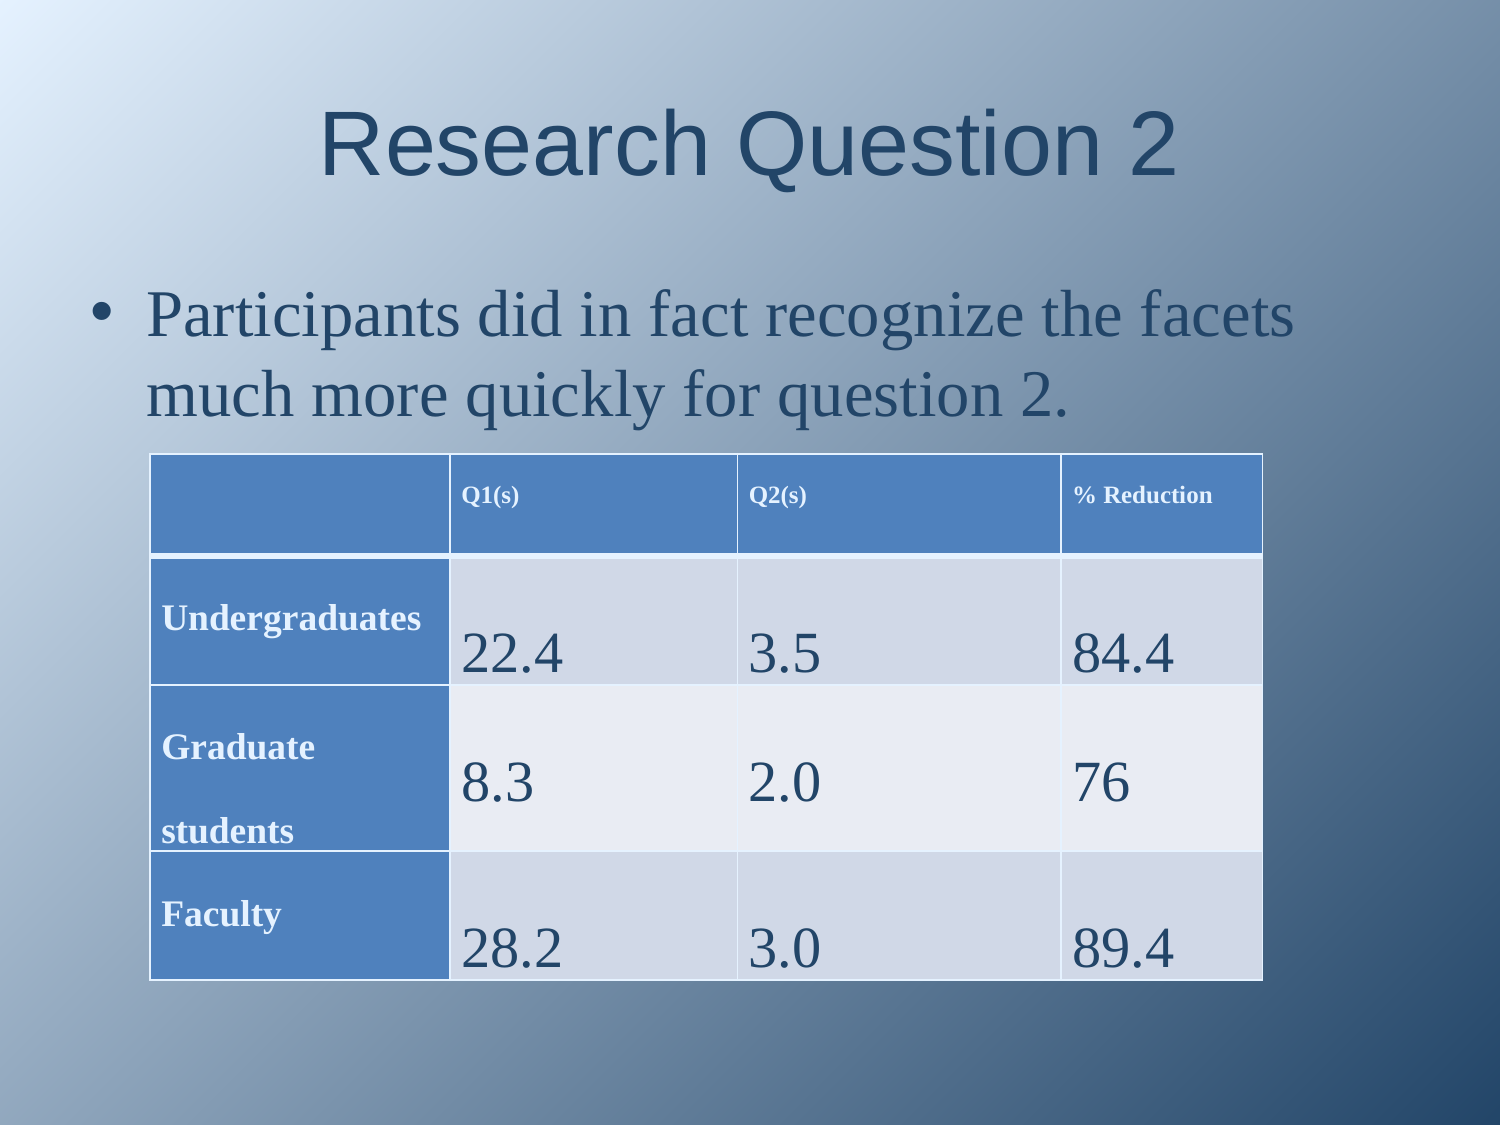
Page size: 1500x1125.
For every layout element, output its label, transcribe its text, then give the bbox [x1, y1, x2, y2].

table_cell Faculty [151, 852, 449, 979]
table_cell 2.0 [738, 686, 1060, 850]
table_cell 84.4 [1062, 559, 1262, 684]
title Research Question 2 [75, 45, 1425, 233]
table_header Q2(s) [738, 455, 1060, 553]
table_cell Undergraduates [151, 559, 449, 684]
table_cell 22.4 [451, 559, 737, 684]
list Participants did in fact recognize the facets much more quickly for question 2. [75, 262, 1425, 1005]
table_cell 76 [1062, 686, 1262, 850]
table_header % Reduction [1062, 455, 1262, 553]
table_header [151, 455, 449, 553]
table_cell 3.5 [738, 559, 1060, 684]
table_header Q1(s) [451, 455, 737, 553]
table_cell 28.2 [451, 852, 737, 979]
table_cell 8.3 [451, 686, 737, 850]
table_cell Graduate students [151, 686, 449, 850]
table_cell 3.0 [738, 852, 1060, 979]
table_cell 89.4 [1062, 852, 1262, 979]
